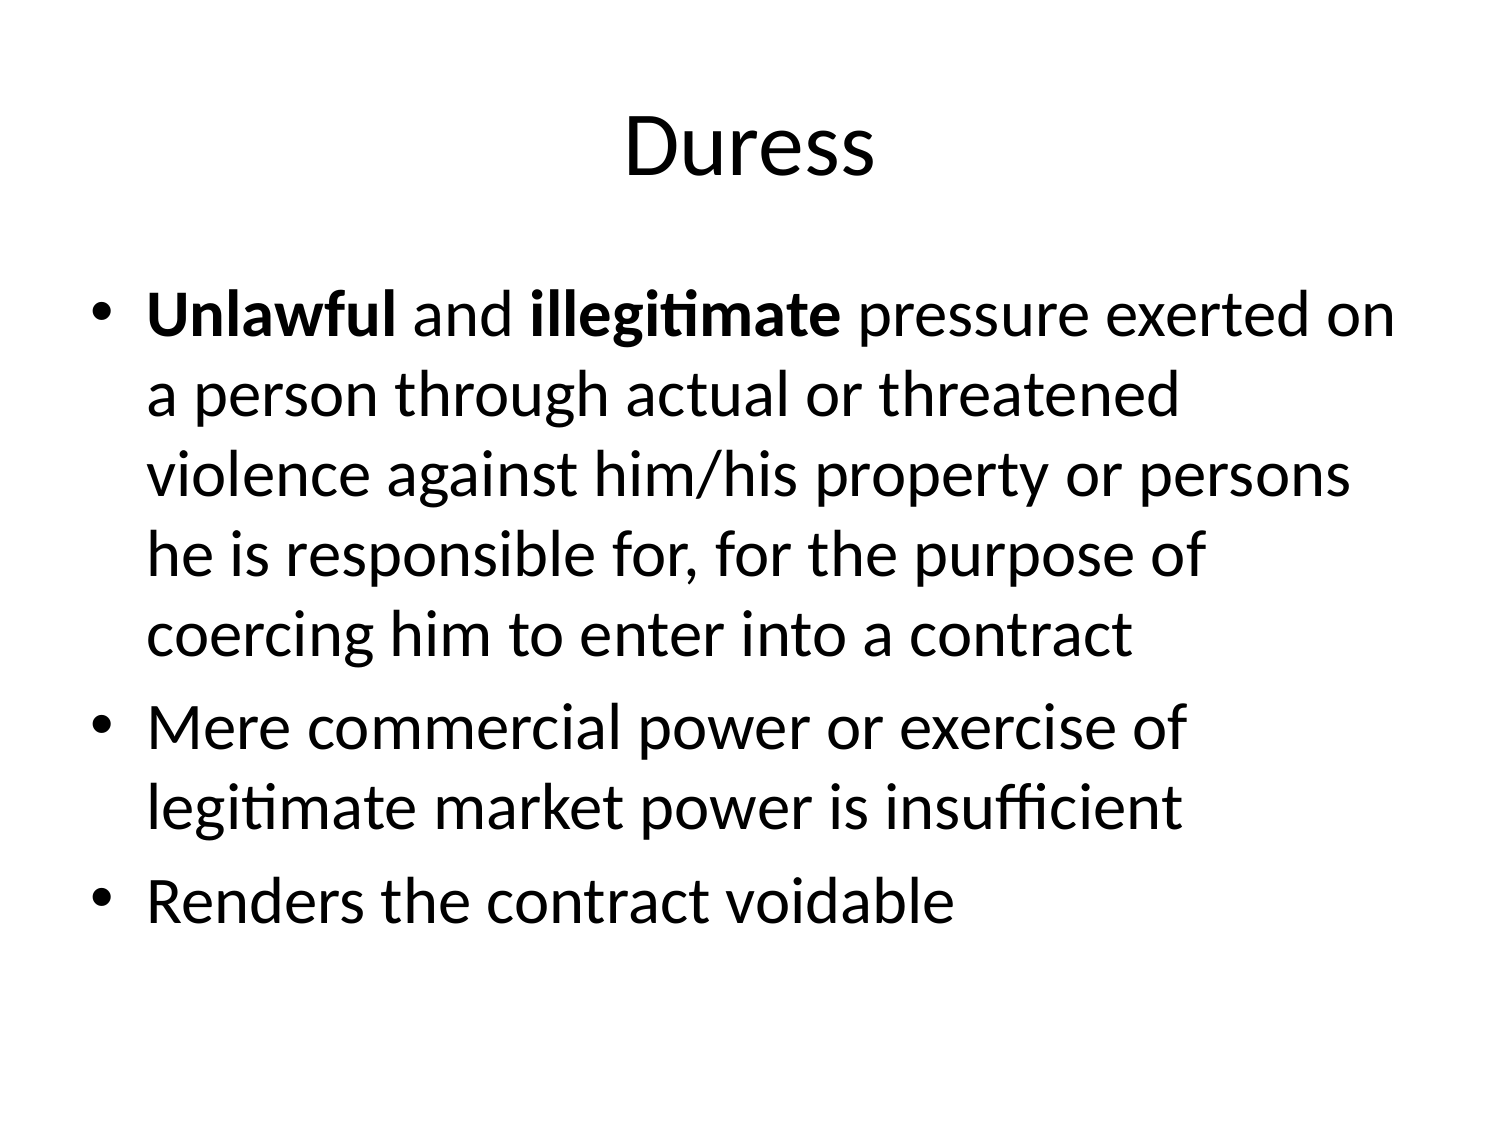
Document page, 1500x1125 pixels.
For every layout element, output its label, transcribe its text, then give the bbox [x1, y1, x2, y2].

list Unlawful and illegitimate pressure exerted on a person through actual or threatened violence against him/his property or persons he is responsible for, for the purpose of coercing him to enter into a contract Mere commercial power or exercise of legitimate market power is insufficient Renders the contract voidable [75, 262, 1425, 1005]
title Duress [75, 45, 1425, 233]
